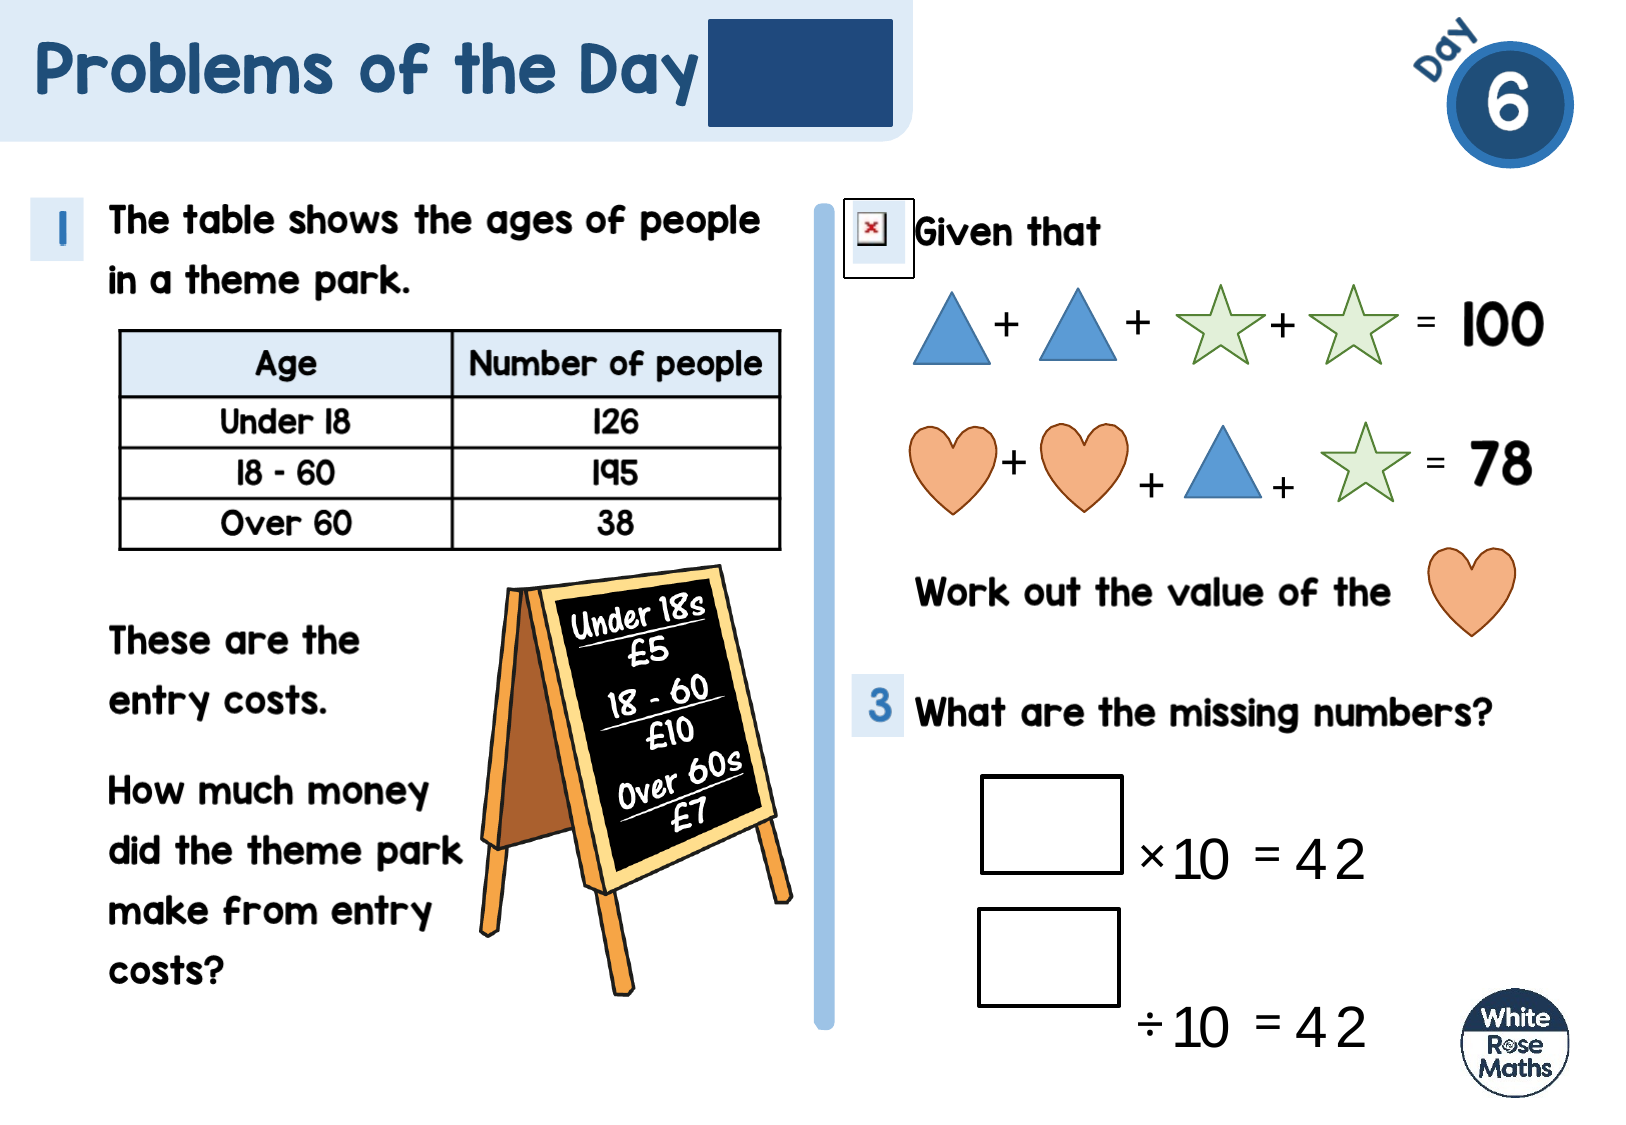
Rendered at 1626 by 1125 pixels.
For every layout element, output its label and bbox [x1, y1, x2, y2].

text_box [0, 0, 1600, 1099]
